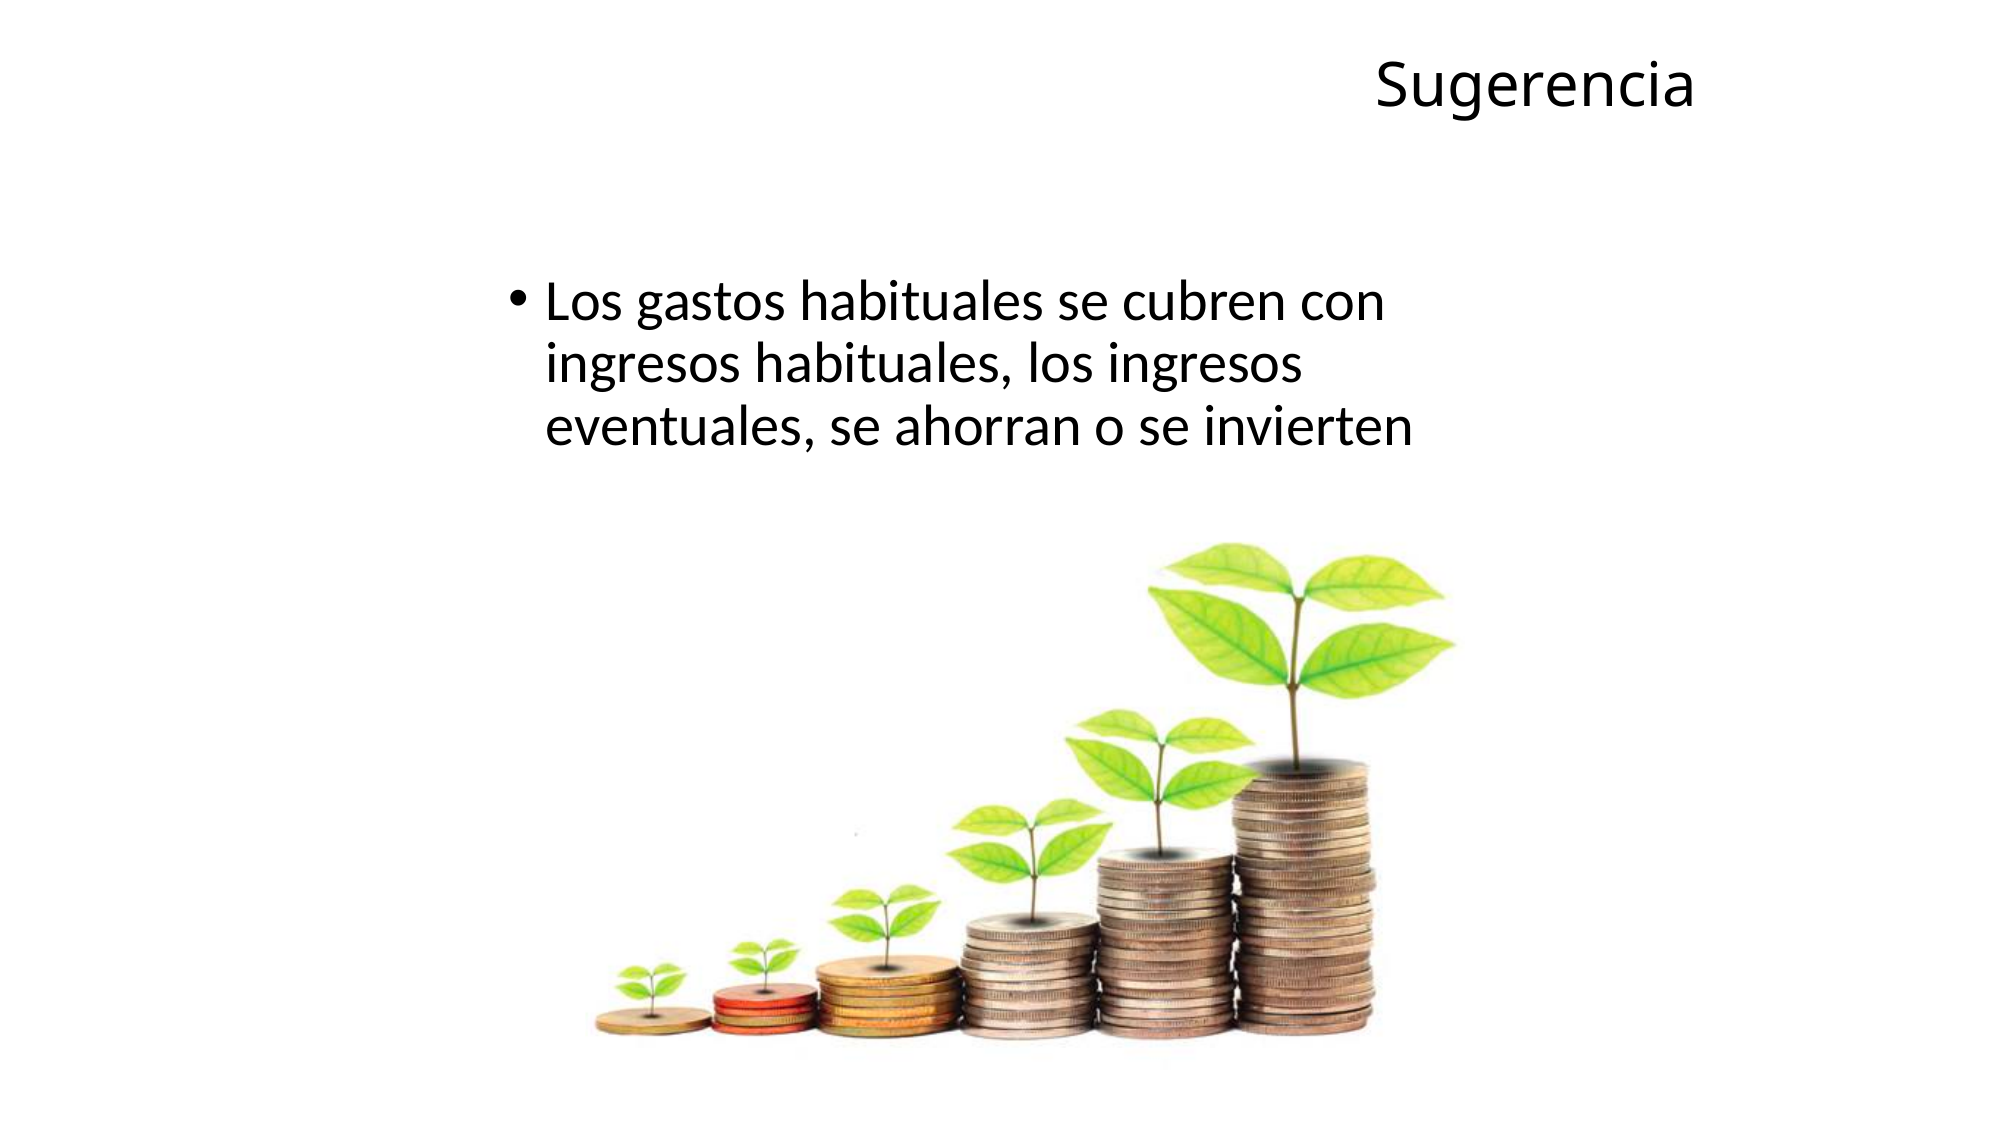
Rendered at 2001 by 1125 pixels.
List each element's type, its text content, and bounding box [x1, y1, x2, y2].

title Sugerencia [699, 39, 1712, 133]
list Los gastos habituales se cubren con ingresos habituales, los ingresos eventuales, se ahorran o se invierten [493, 262, 1506, 476]
picture [585, 496, 1465, 1070]
